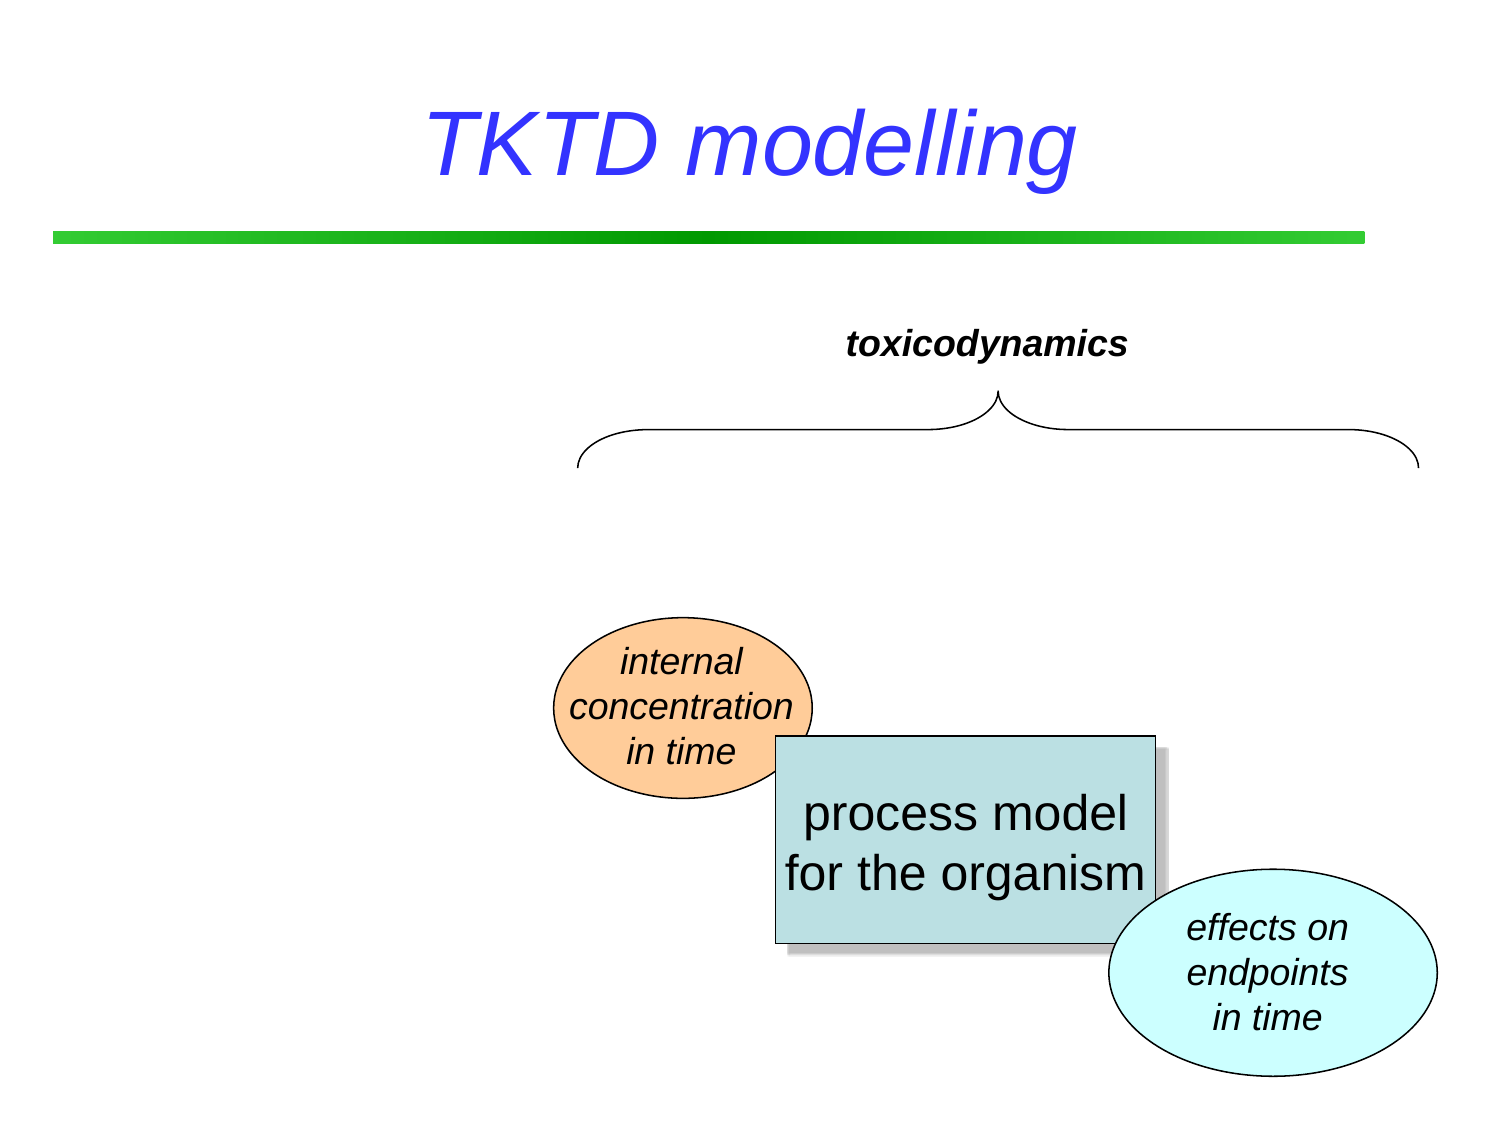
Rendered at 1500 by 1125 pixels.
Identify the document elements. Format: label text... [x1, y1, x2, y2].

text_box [577, 311, 1419, 469]
title TKTD modelling [74, 44, 1426, 233]
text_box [1108, 868, 1438, 1077]
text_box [553, 617, 813, 799]
text_box process model for the organism [775, 735, 1156, 944]
